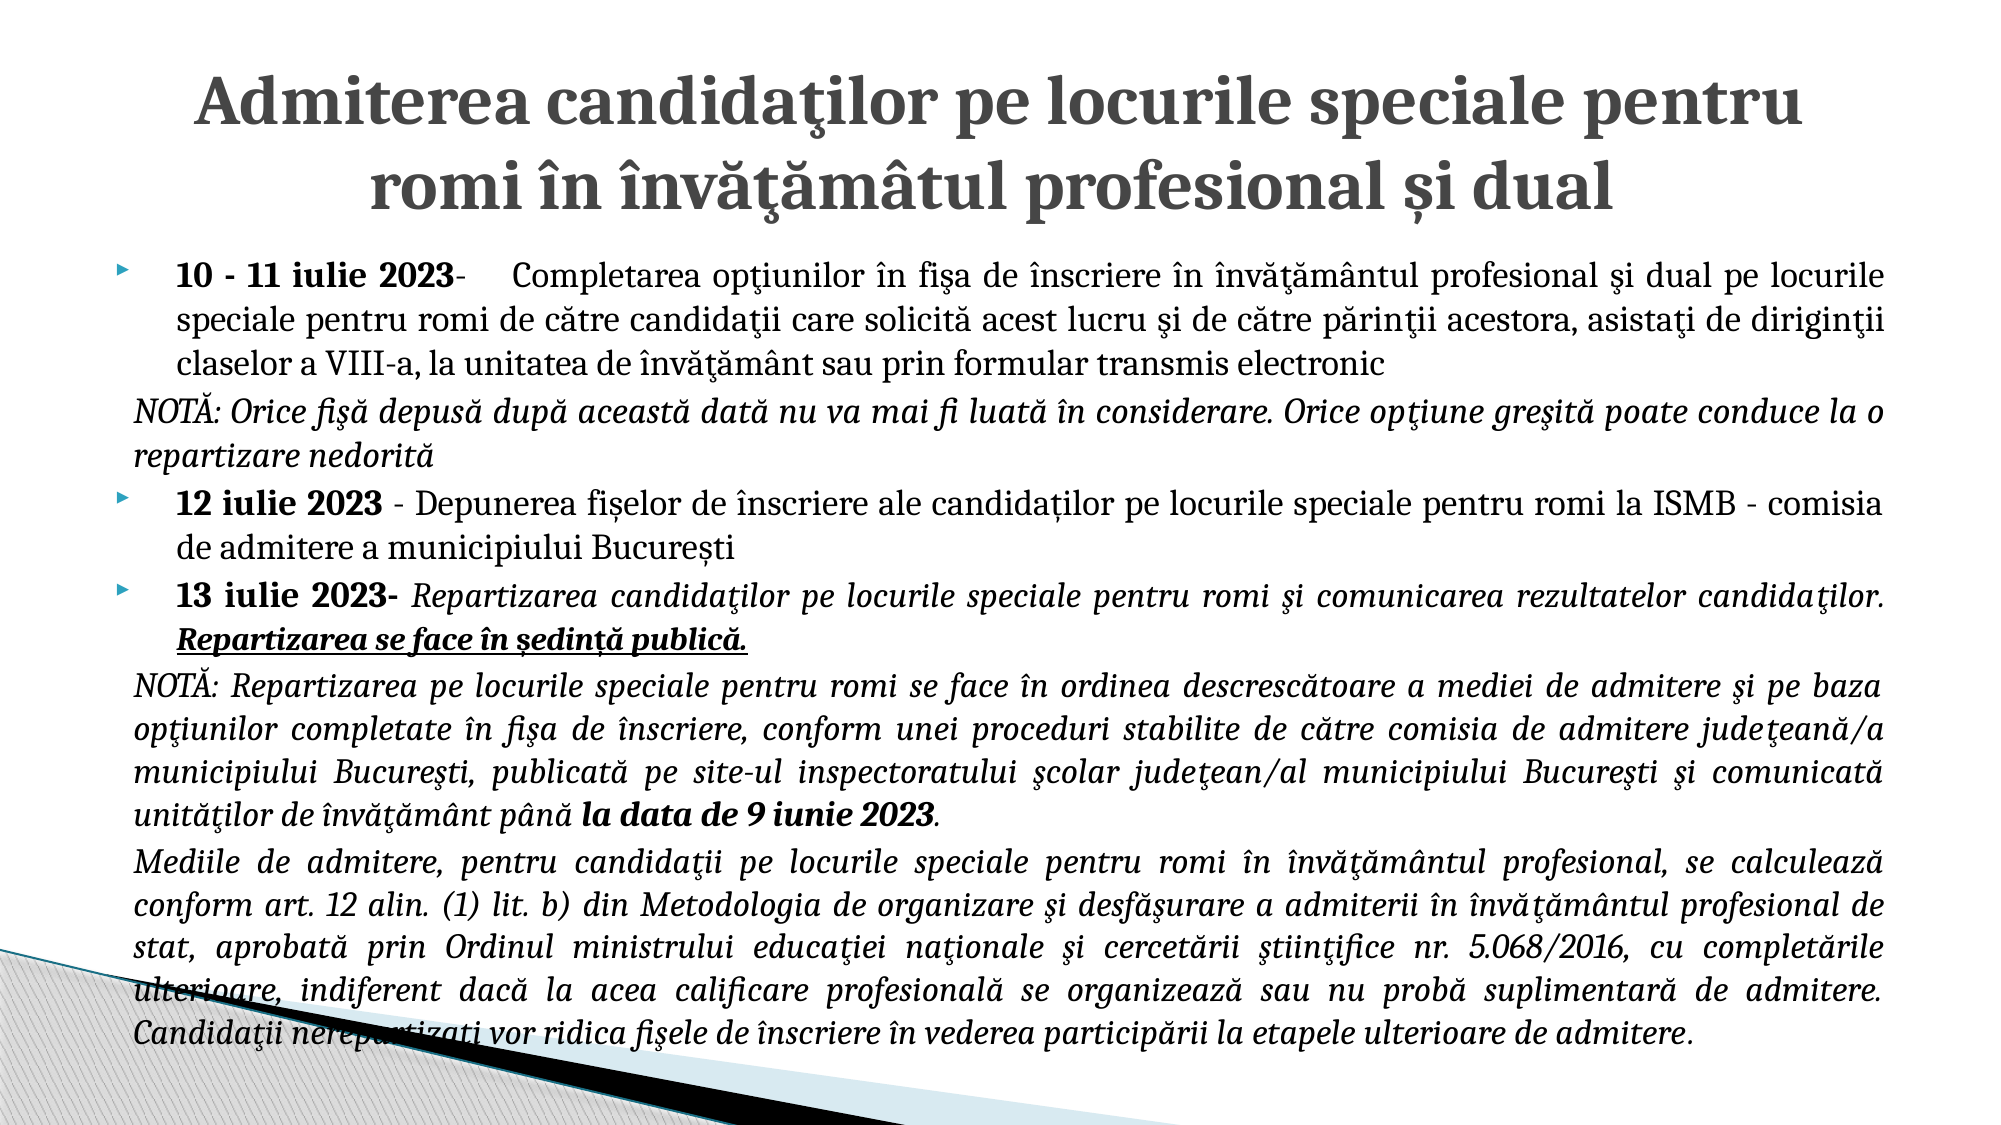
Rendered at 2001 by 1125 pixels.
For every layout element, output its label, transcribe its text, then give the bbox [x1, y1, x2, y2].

title Admiterea candidaţilor pe locurile speciale pentru romi în învăţămâtul profesional şi dual [99, 45, 1900, 233]
list 10 - 11 iulie 2023- Completarea opţiunilor în fişa de înscriere în învăţământul profesional şi dual pe locurile speciale pentru romi de către candidaţii care solicită acest lucru şi de către părinţii acestora, asistaţi de diriginţii claselor a VIII-a, la unitatea de învăţământ sau prin formular transmis electronic NOTĂ: Orice fişă depusă după această dată nu va mai fi luată în considerare. Orice opţiune greşită poate conduce la o repartizare nedorită 12 iulie 2023 - Depunerea fișelor de înscriere ale candidaților pe locurile speciale pentru romi la ISMB - comisia de admitere a municipiului București 13 iulie 2023- Repartizarea candidaţilor pe locurile speciale pentru romi şi comunicarea rezultatelor candidaţilor. Repartizarea se face în ședință publică. NOTĂ: Repartizarea pe locurile speciale pentru romi se face în ordinea descrescătoare a mediei de admitere şi pe baza opţiunilor completate în fişa de înscriere, conform unei proceduri stabilite de către comisia de admitere judeţeană/a municipiului Bucureşti, publicată pe site-ul inspectoratului şcolar judeţean/al municipiului Bucureşti şi comunicată unităţilor de învăţământ până la data de 9 iunie 2023. Mediile de admitere, pentru candidaţii pe locurile speciale pentru romi în învăţământul profesional, se calculează conform art. 12 alin. (1) lit. b) din Metodologia de organizare şi desfăşurare a admiterii în învăţământul profesional de stat, aprobată prin Ordinul ministrului educaţiei naţionale şi cercetării ştiinţifice nr. 5.068/2016, cu completările ulterioare, indiferent dacă la acea calificare profesională se organizează sau nu probă suplimentară de admitere. Candidaţii nerepartizaţi vor ridica fişele de înscriere în vederea participării la etapele ulterioare de admitere. [99, 243, 1900, 1061]
